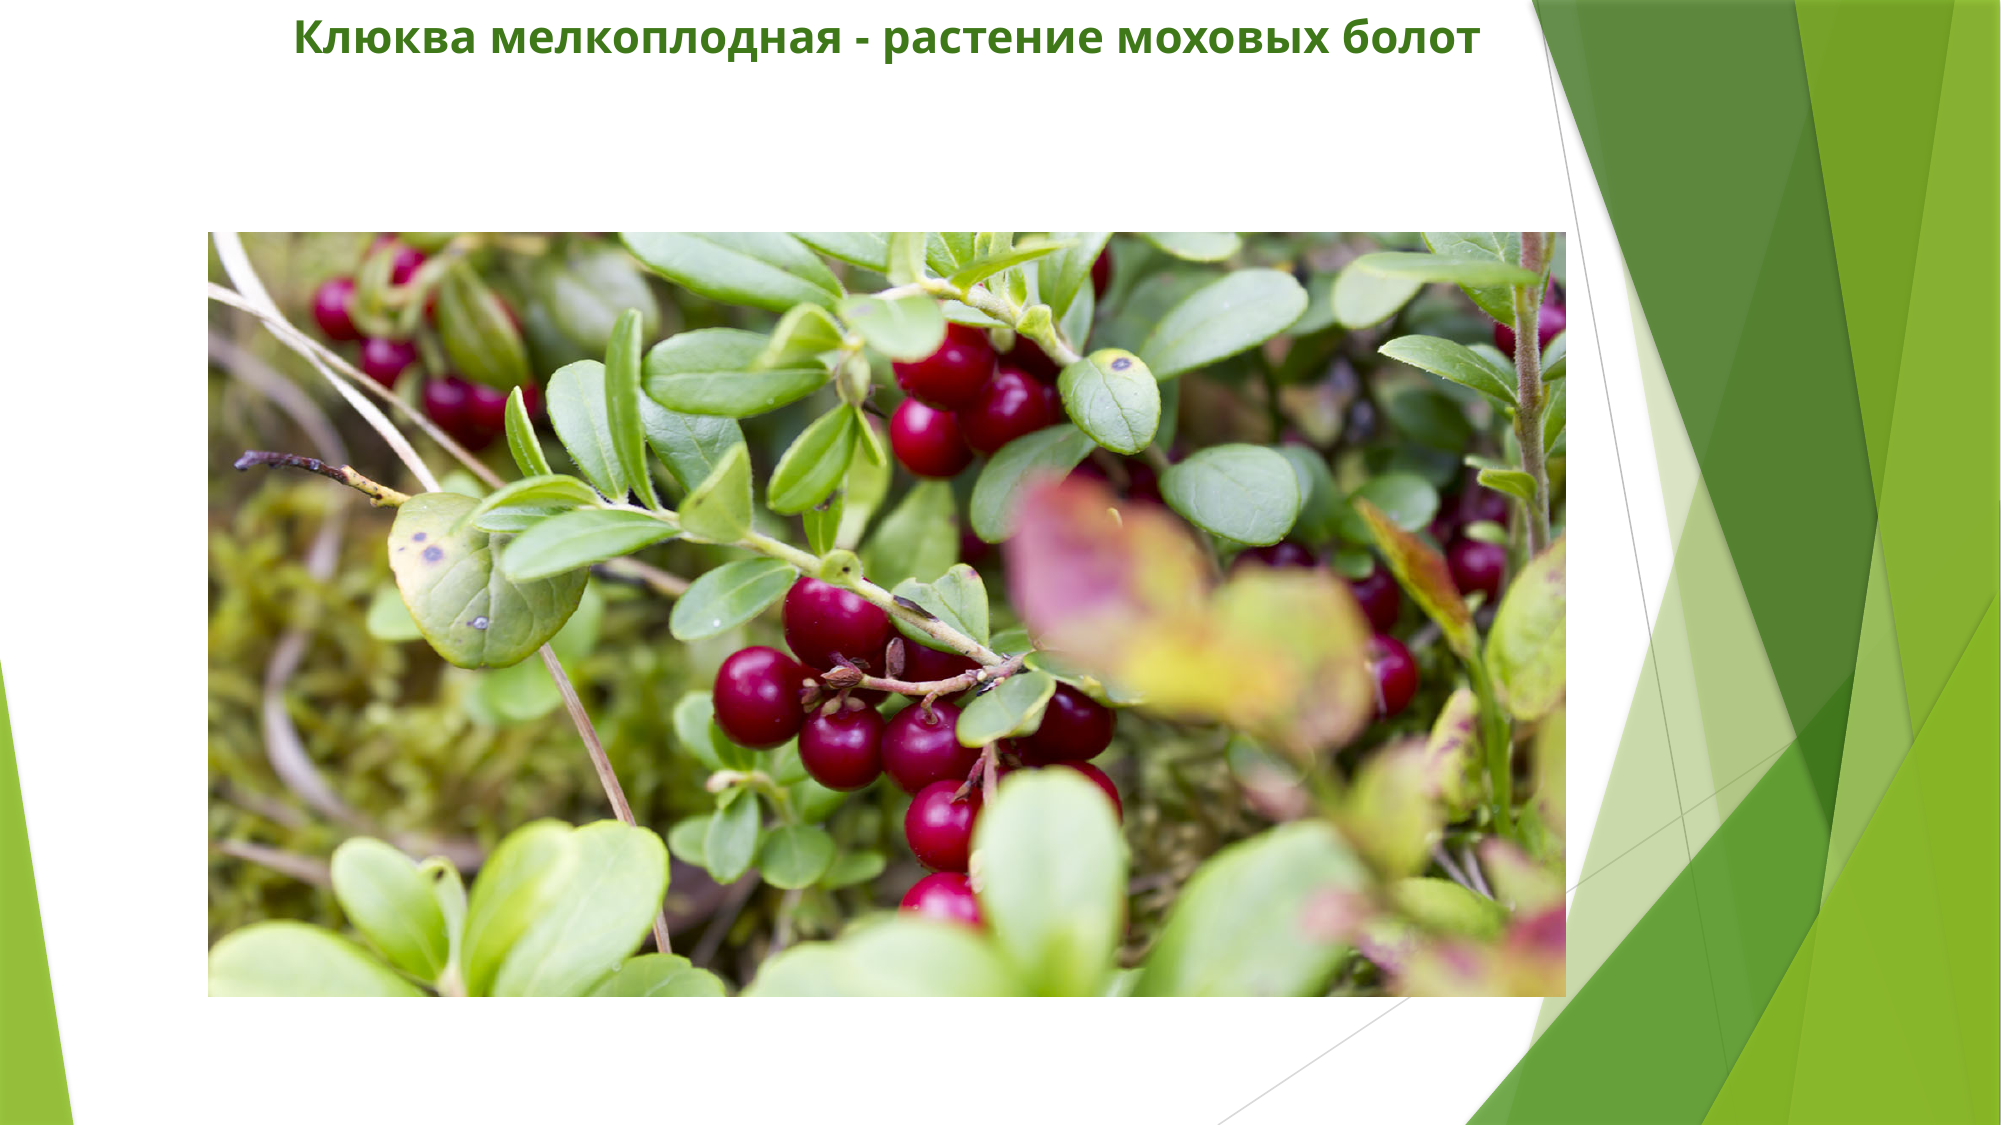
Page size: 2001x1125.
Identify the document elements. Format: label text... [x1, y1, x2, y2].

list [207, 232, 1567, 998]
title Клюква мелкоплодная - растение моховых болот [252, 0, 1522, 117]
